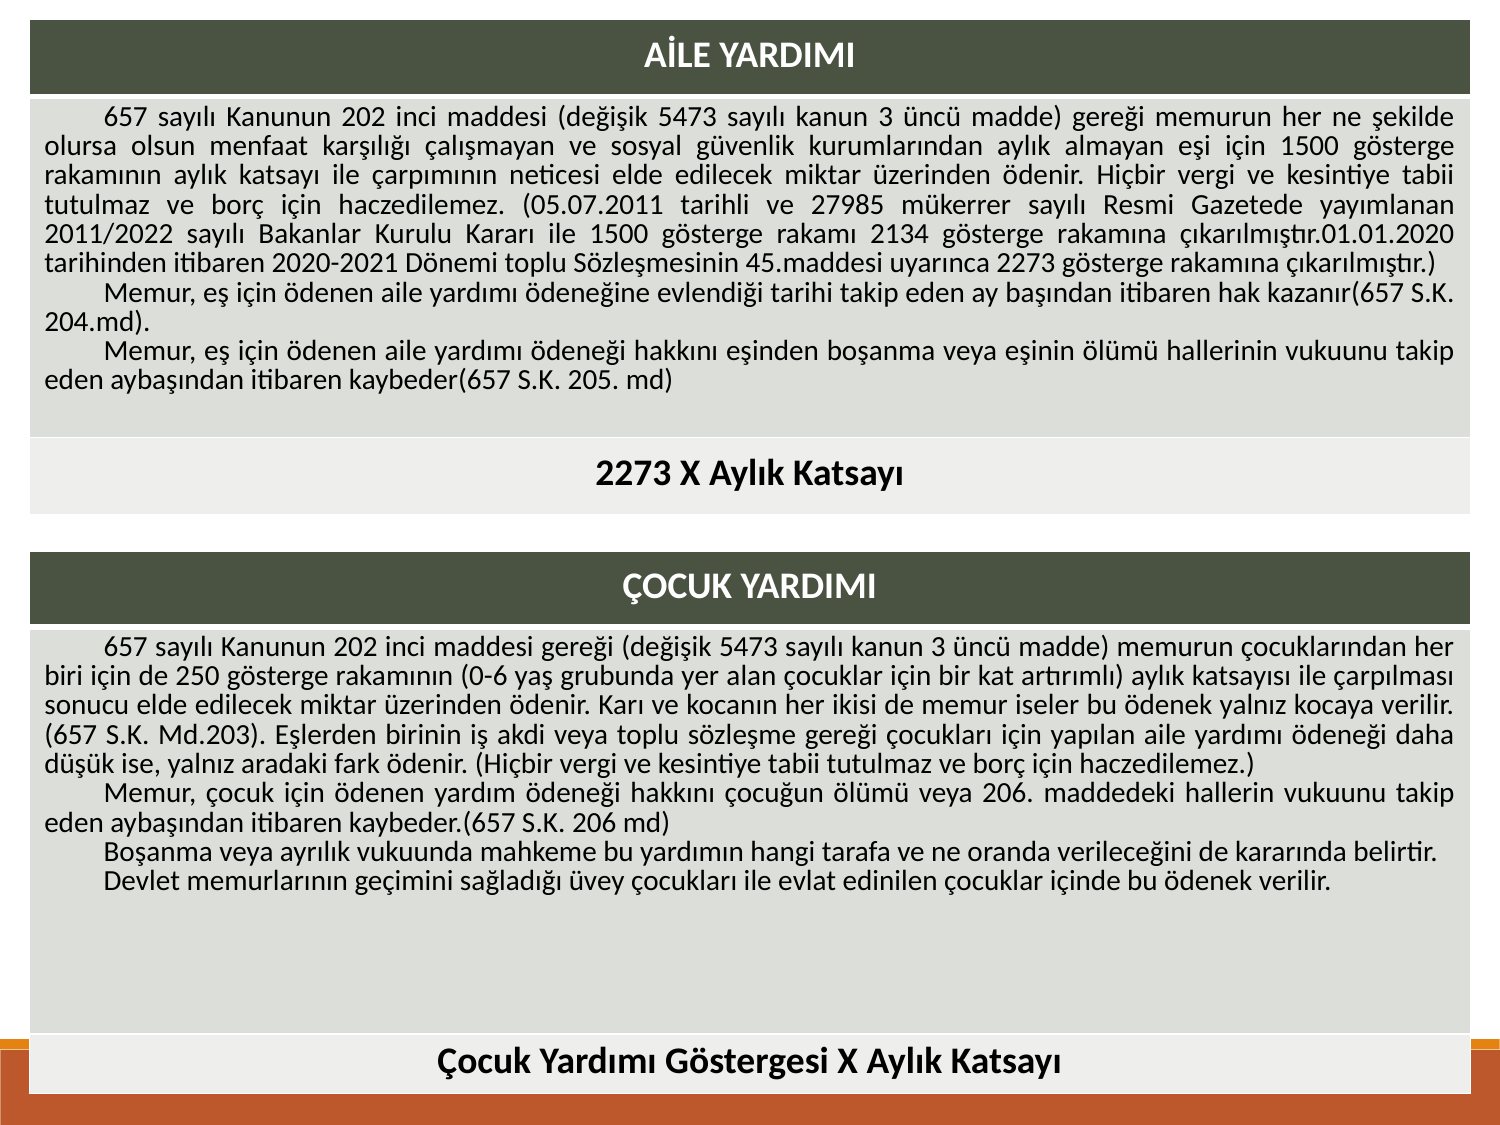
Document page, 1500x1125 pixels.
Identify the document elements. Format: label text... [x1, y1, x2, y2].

table_header ÇOCUK YARDIMI [30, 552, 1470, 624]
table_cell 657 sayılı Kanunun 202 inci maddesi gereği (değişik 5473 sayılı kanun 3 üncü madde) memurun çocuklarından her biri için de 250 gösterge rakamının (0-6 yaş grubunda yer alan çocuklar için bir kat artırımlı) aylık katsayısı ile çarpılması sonucu elde edilecek miktar üzerinden ödenir. Karı ve kocanın her ikisi de memur iseler bu ödenek yalnız kocaya verilir. (657 S.K. Md.203). Eşlerden birinin iş akdi veya toplu sözleşme gereği çocukları için yapılan aile yardımı ödeneği daha düşük ise, yalnız aradaki fark ödenir. (Hiçbir vergi ve kesintiye tabii tutulmaz ve borç için haczedilemez.) Memur, çocuk için ödenen yardım ödeneği hakkını çocuğun ölümü veya 206. maddedeki hallerin vukuunu takip eden aybaşından itibaren kaybeder.(657 S.K. 206 md) Boşanma veya ayrılık vukuunda mahkeme bu yardımın hangi tarafa ve ne oranda verileceğini de kararında belirtir. Devlet memurlarının geçimini sağladığı üvey çocukları ile evlat edinilen çocuklar içinde bu ödenek verilir. [30, 630, 1470, 1033]
table_cell 657 sayılı Kanunun 202 inci maddesi (değişik 5473 sayılı kanun 3 üncü madde) gereği memurun her ne şekilde olursa olsun menfaat karşılığı çalışmayan ve sosyal güvenlik kurumlarından aylık almayan eşi için 1500 gösterge rakamının aylık katsayı ile çarpımının neticesi elde edilecek miktar üzerinden ödenir. Hiçbir vergi ve kesintiye tabii tutulmaz ve borç için haczedilemez. (05.07.2011 tarihli ve 27985 mükerrer sayılı Resmi Gazetede yayımlanan 2011/2022 sayılı Bakanlar Kurulu Kararı ile 1500 gösterge rakamı 2134 gösterge rakamına çıkarılmıştır.01.01.2020 tarihinden itibaren 2020-2021 Dönemi toplu Sözleşmesinin 45.maddesi uyarınca 2273 gösterge rakamına çıkarılmıştır.) Memur, eş için ödenen aile yardımı ödeneğine evlendiği tarihi takip eden ay başından itibaren hak kazanır(657 S.K. 204.md). Memur, eş için ödenen aile yardımı ödeneği hakkını eşinden boşanma veya eşinin ölümü hallerinin vukuunu takip eden aybaşından itibaren kaybeder(657 S.K. 205. md) [30, 99, 1470, 437]
table_cell 2273 X Aylık Katsayı [30, 438, 1470, 514]
table_header AİLE YARDIMI [30, 20, 1470, 94]
table_cell Çocuk Yardımı Göstergesi X Aylık Katsayı [30, 1035, 1470, 1093]
